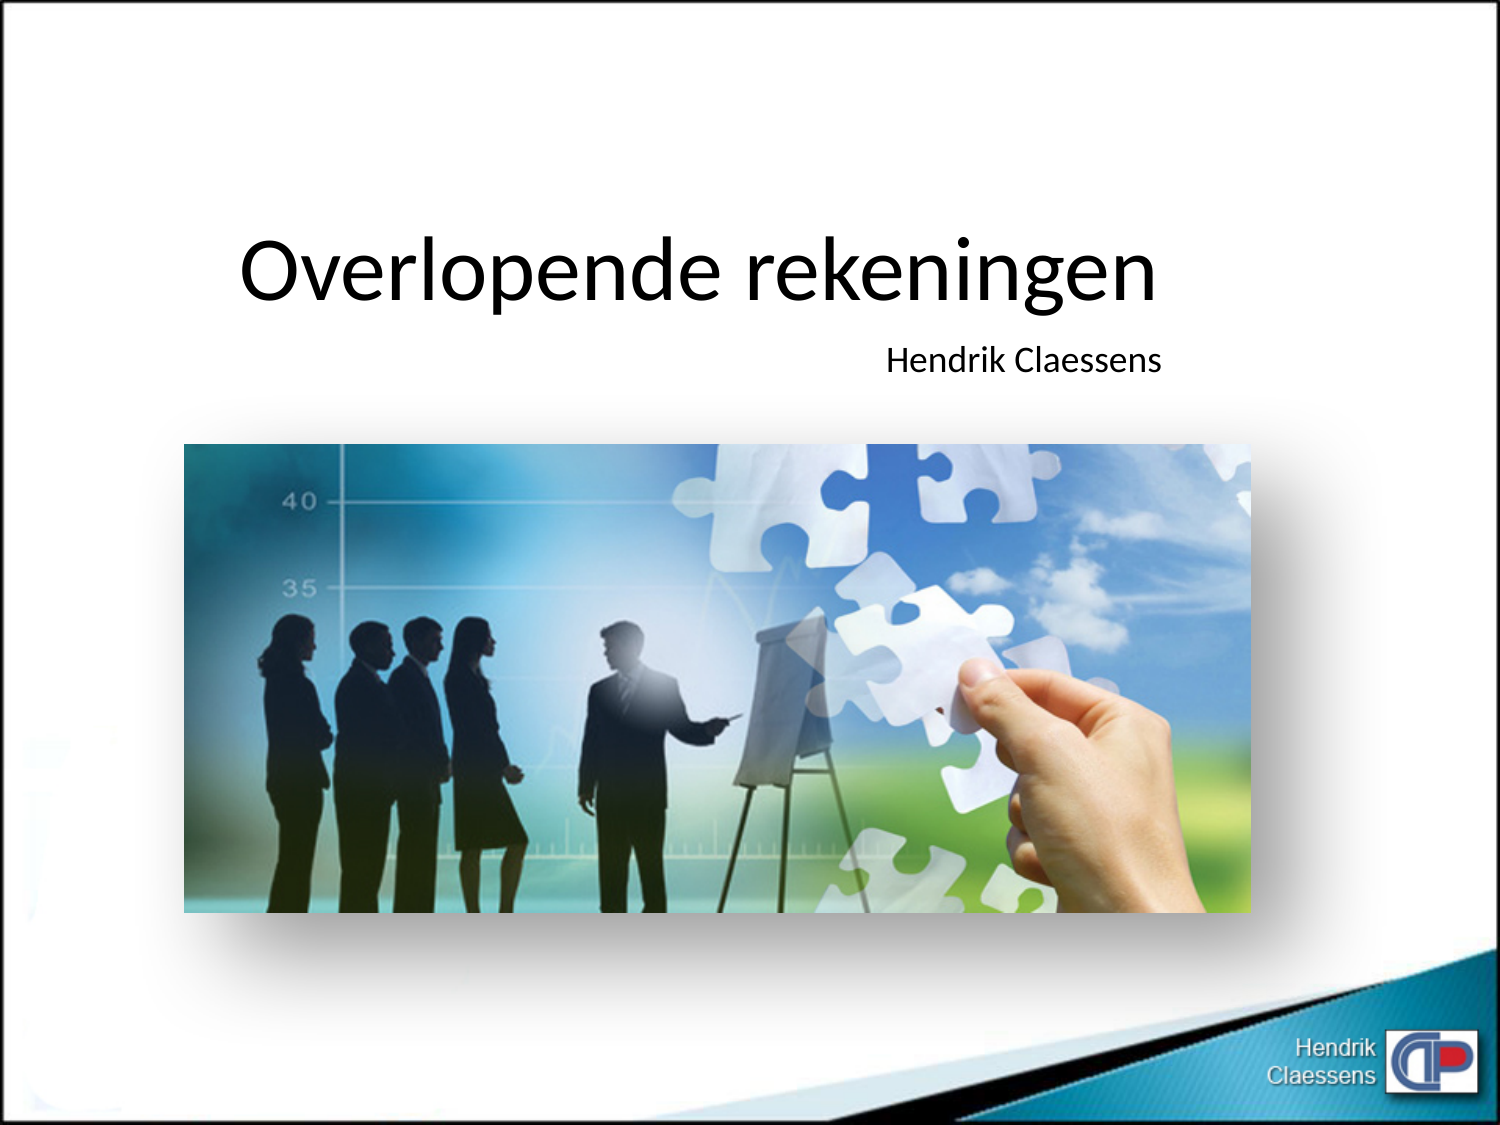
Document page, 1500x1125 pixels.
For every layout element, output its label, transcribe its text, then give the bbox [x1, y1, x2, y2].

text_box Overlopende rekeningen [204, 201, 1175, 326]
picture [0, 0, 1500, 1125]
text_box Hendrik Claessens [871, 327, 1178, 388]
